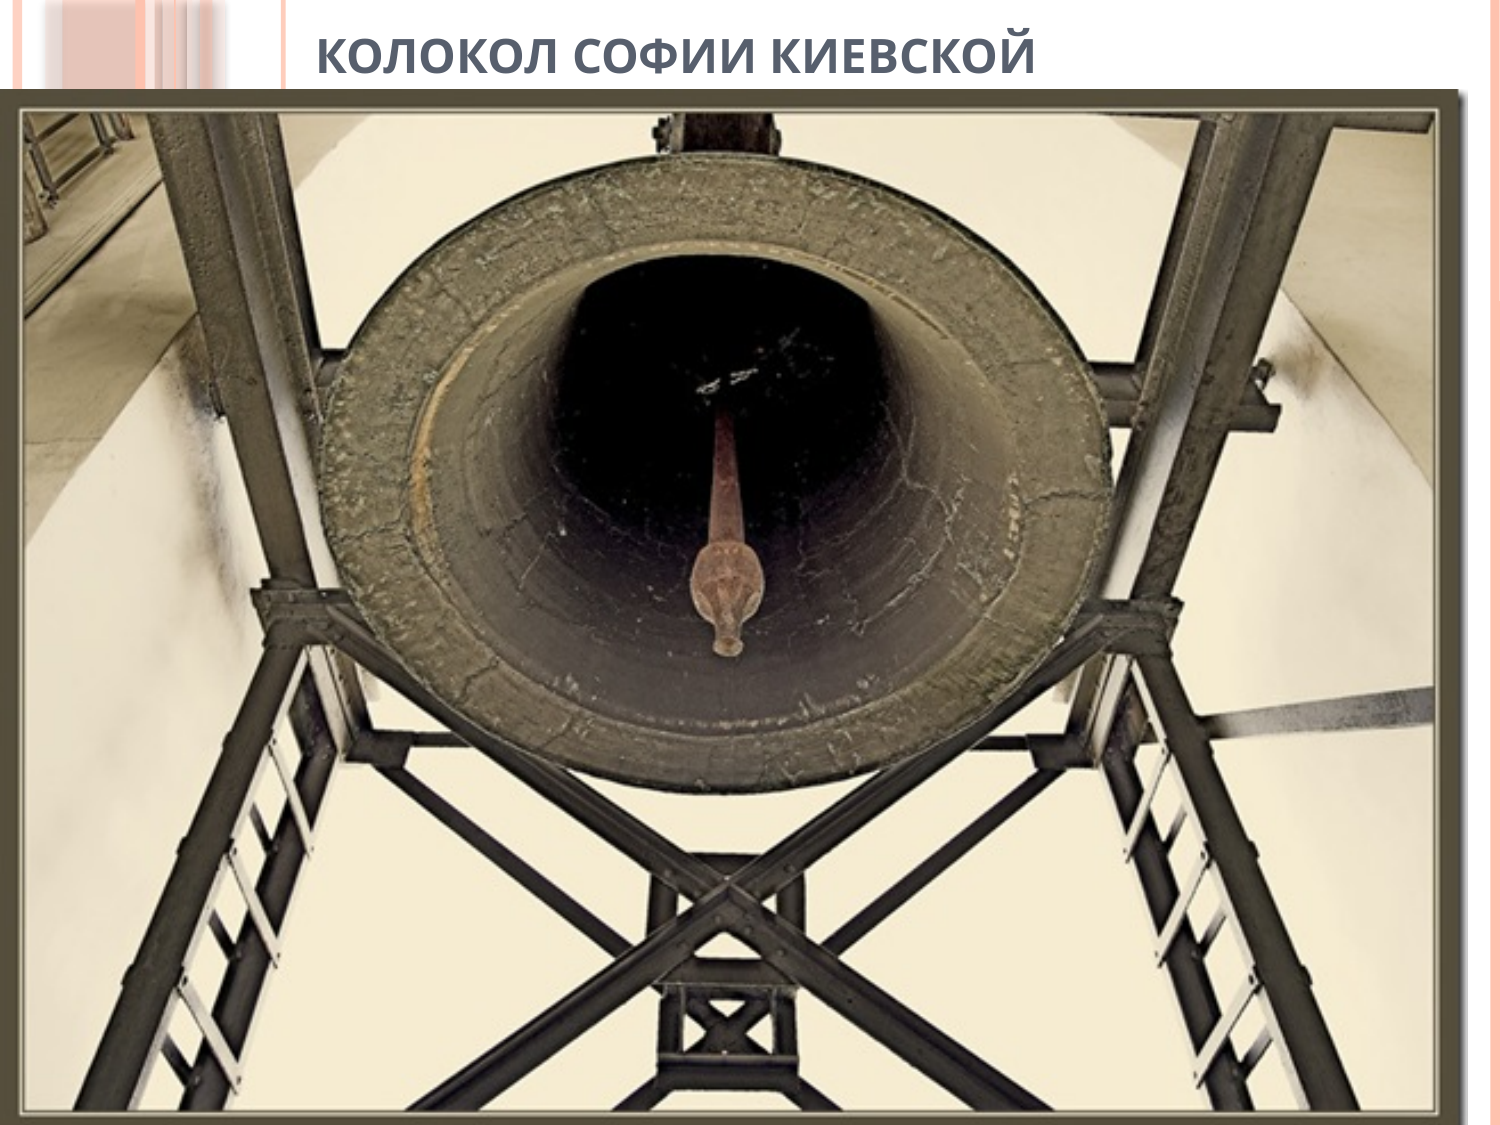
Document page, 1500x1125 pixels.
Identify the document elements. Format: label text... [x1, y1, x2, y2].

picture [0, 89, 1468, 1125]
title Колокол Софии Киевской [301, 19, 1314, 86]
